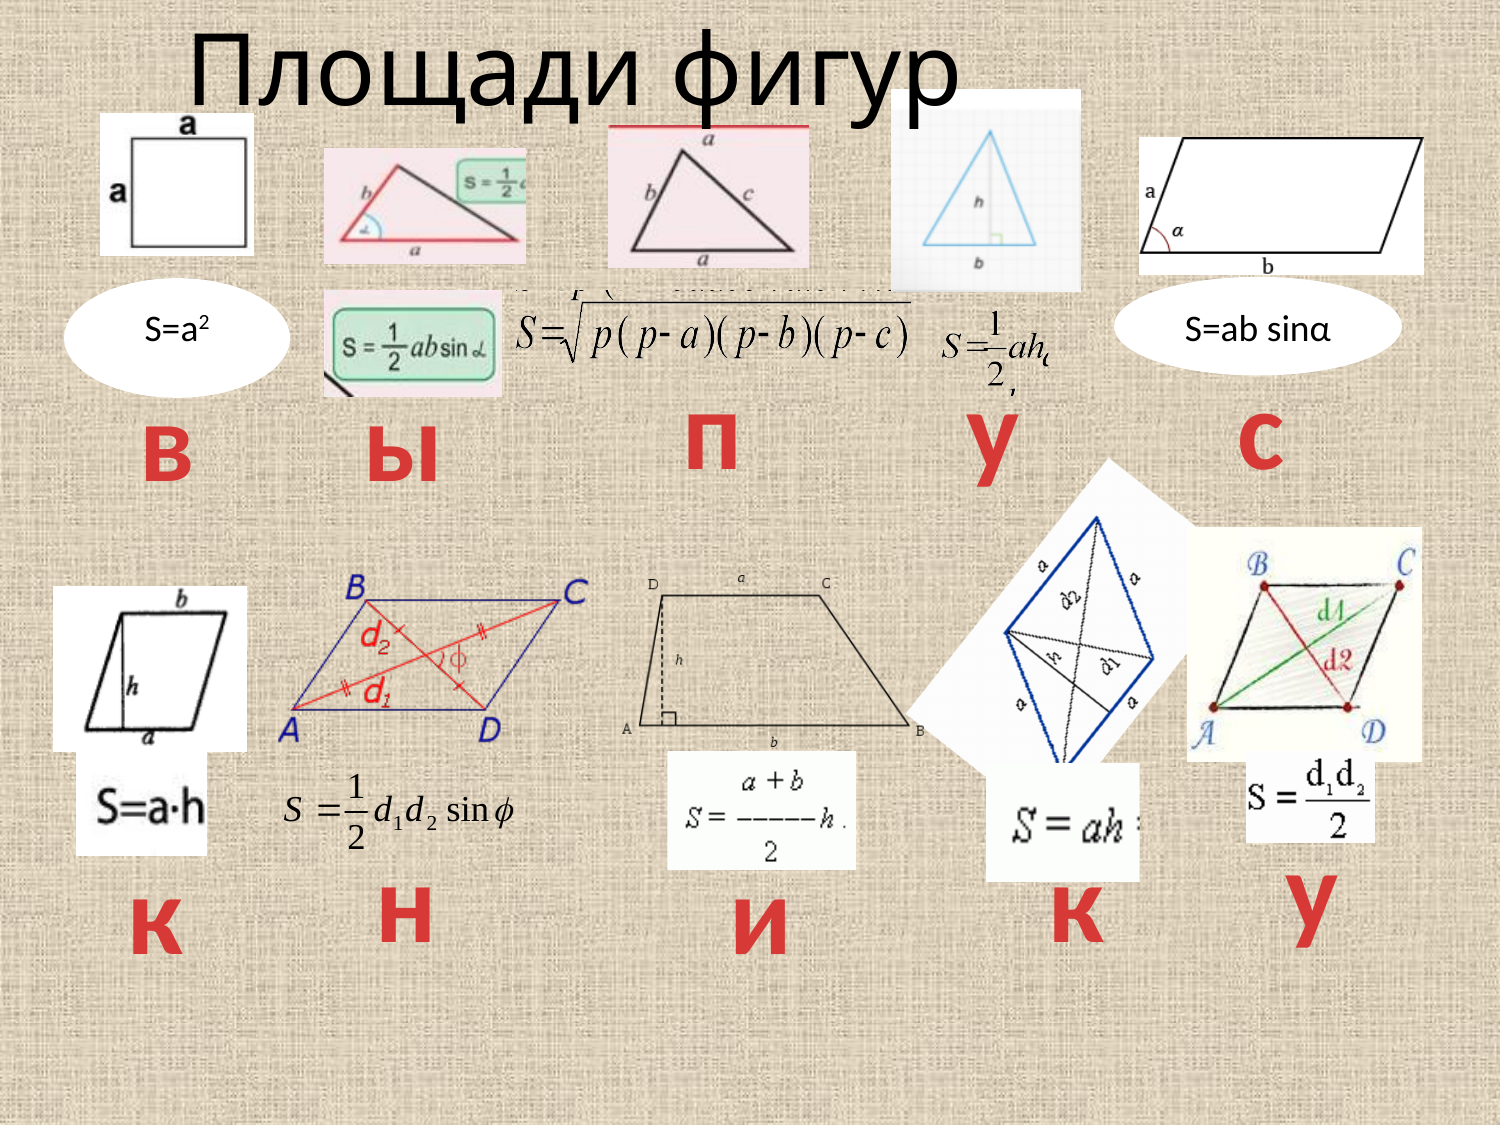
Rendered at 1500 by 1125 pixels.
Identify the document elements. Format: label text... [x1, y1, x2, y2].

text_box к [1033, 890, 1120, 973]
text_box S=a2 [64, 278, 290, 395]
text_box к [112, 864, 199, 985]
text_box у [1270, 852, 1354, 961]
title Площади фигур [0, 0, 1250, 160]
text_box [277, 762, 520, 858]
text_box ы [348, 407, 460, 512]
text_box с [1222, 374, 1300, 500]
picture [0, 1, 1500, 1125]
text_box у [951, 405, 1035, 500]
text_box S=ab sinα [1114, 283, 1402, 376]
text_box и [714, 878, 808, 985]
text_box п [667, 394, 758, 500]
text_box н [360, 866, 453, 973]
text_box в [124, 361, 211, 512]
